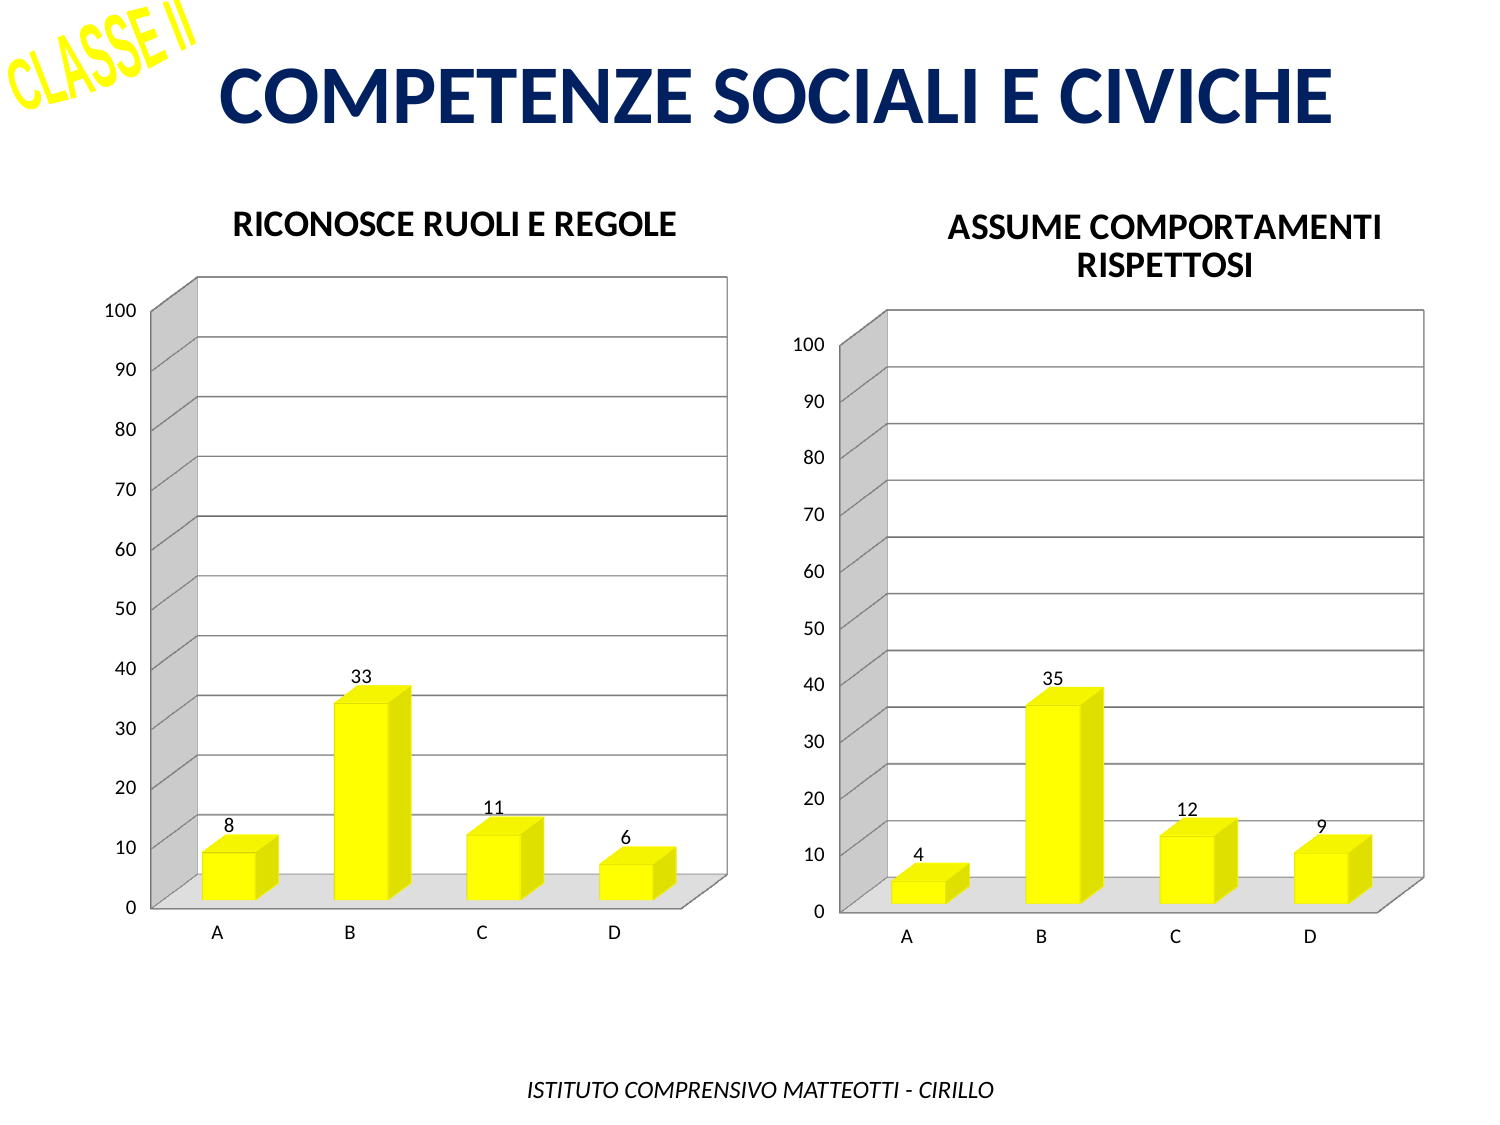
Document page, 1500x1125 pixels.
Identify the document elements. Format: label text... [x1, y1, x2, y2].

chart [777, 172, 1440, 965]
text_box Competenze sociali e civiche [86, 32, 1469, 148]
chart [90, 172, 741, 965]
text_box ISTITUTO COMPRENSIVO MATTEOTTI - CIRILLO [506, 1066, 1016, 1112]
